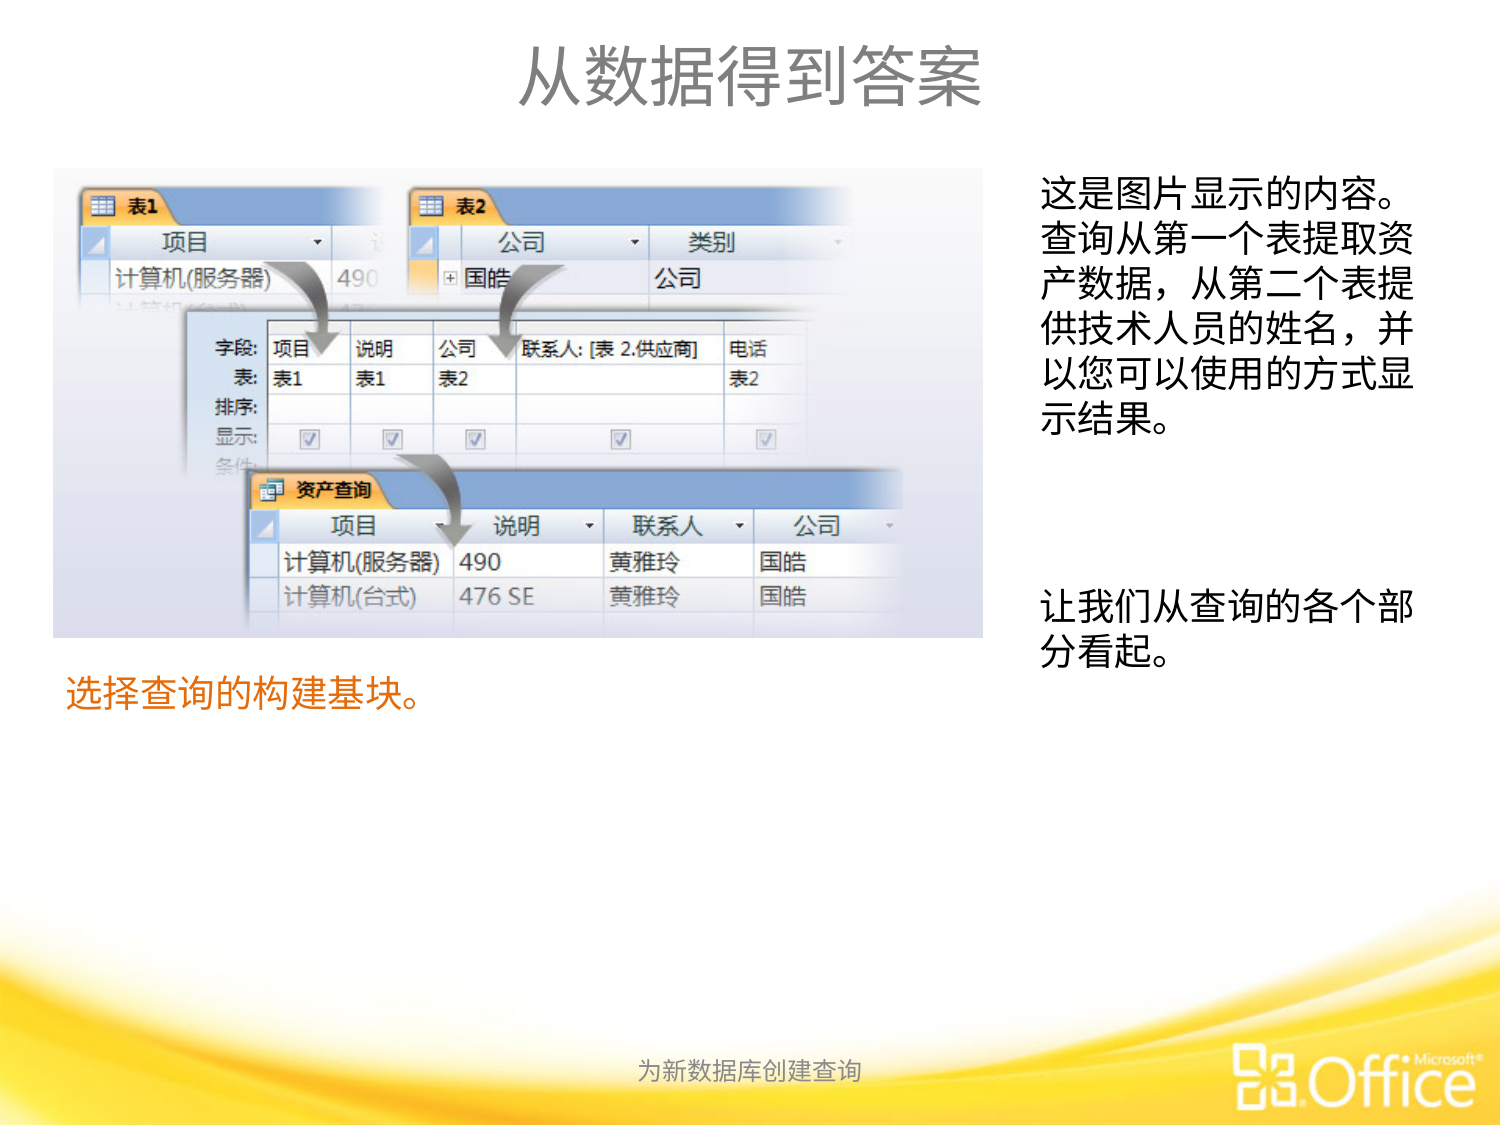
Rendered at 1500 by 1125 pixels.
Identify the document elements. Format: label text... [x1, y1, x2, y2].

picture [0, 0, 1500, 1125]
text_box 让我们从查询的各个部分看起。 [1024, 575, 1463, 700]
title 从数据得到答案 [87, 24, 1413, 125]
list 这是图片显示的内容。 查询从第一个表提取资产数据，从第二个表提供技术人员的姓名，并以您可以使用的方式显示结果。 [1025, 162, 1463, 575]
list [52, 168, 984, 638]
footer 为新数据库创建查询 [425, 1040, 1075, 1100]
list 选择查询的构建基块。 [50, 662, 988, 750]
